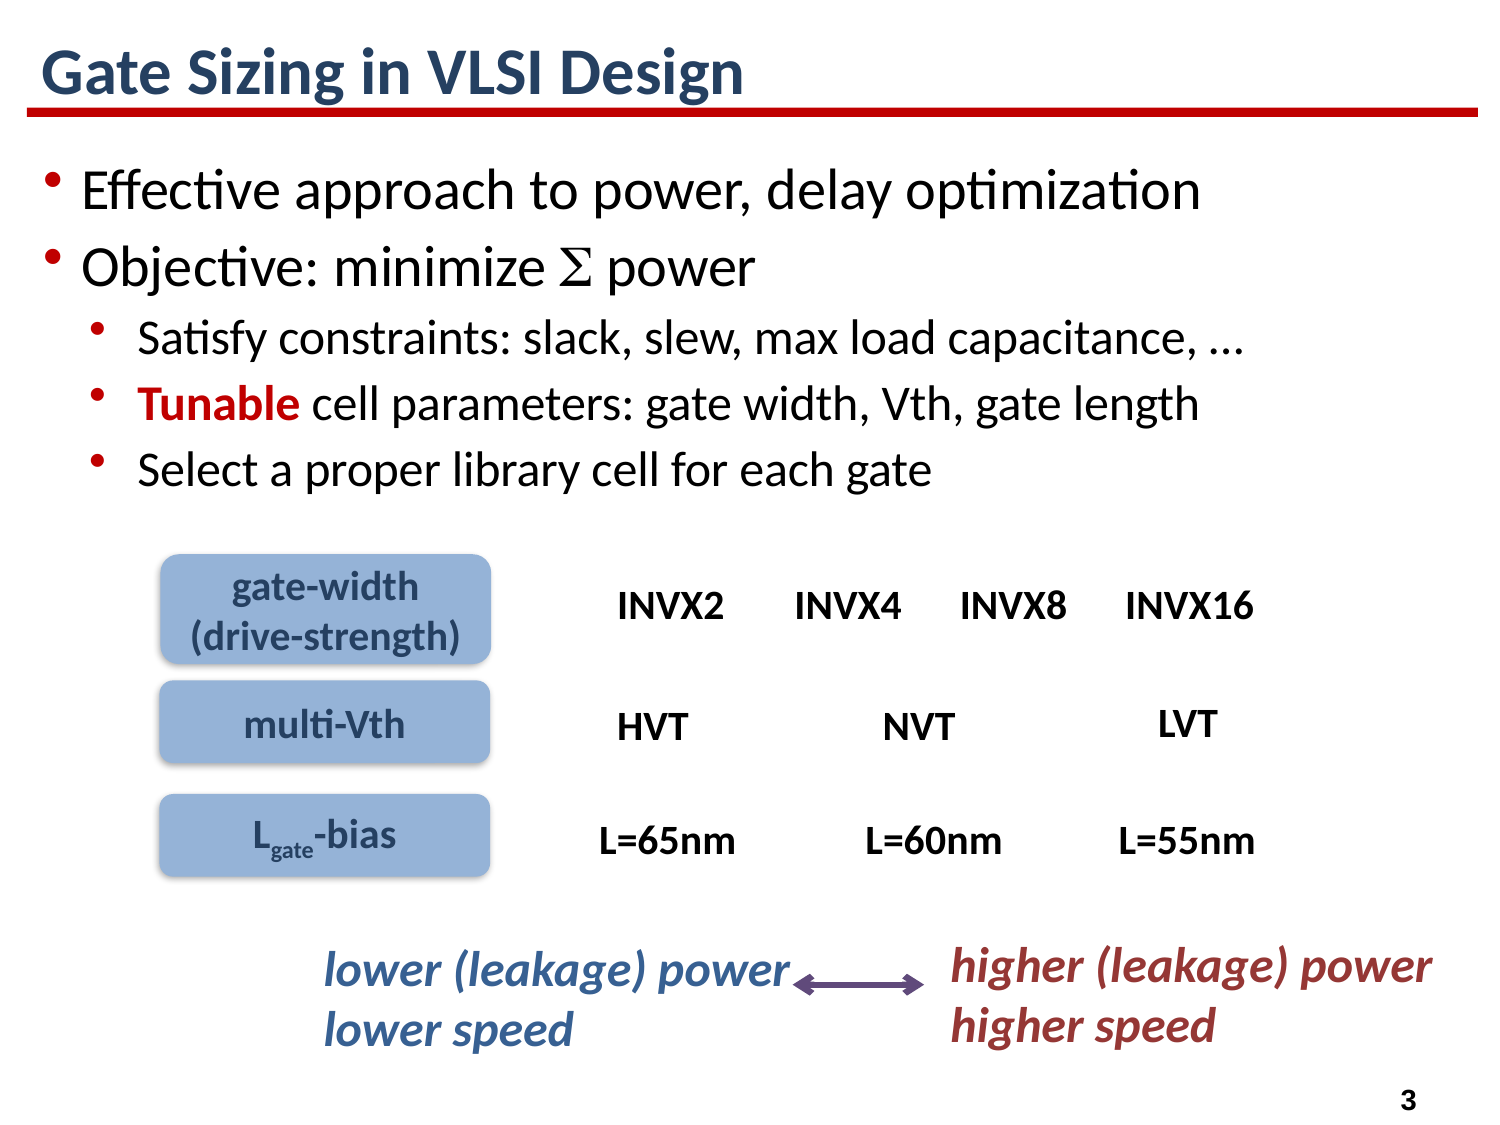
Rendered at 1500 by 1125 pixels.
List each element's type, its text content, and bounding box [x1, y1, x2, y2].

text_box INVX8 [945, 570, 1083, 636]
list Effective approach to power, delay optimization Objective: minimize  power Satisfy constraints: slack, slew, max load capacitance, … Tunable cell parameters: gate width, Vth, gate length Select a proper library cell for each gate [27, 154, 1478, 545]
text_box L=65nm [584, 805, 752, 871]
text_box INVX2 [602, 570, 740, 636]
text_box Lgate-bias [159, 793, 491, 877]
text_box LVT [1143, 688, 1234, 754]
title Gate Sizing in VLSI Design [26, 23, 1479, 122]
text_box INVX4 [779, 570, 918, 636]
text_box L=60nm [850, 805, 1018, 871]
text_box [306, 925, 1451, 1066]
text_box L=55nm [1103, 805, 1271, 871]
text_box INVX16 [1110, 570, 1270, 636]
text_box multi-Vth [159, 680, 491, 764]
text_box NVT [867, 691, 971, 757]
text_box HVT [602, 691, 704, 757]
text_box gate-width (drive-strength) [160, 554, 492, 665]
